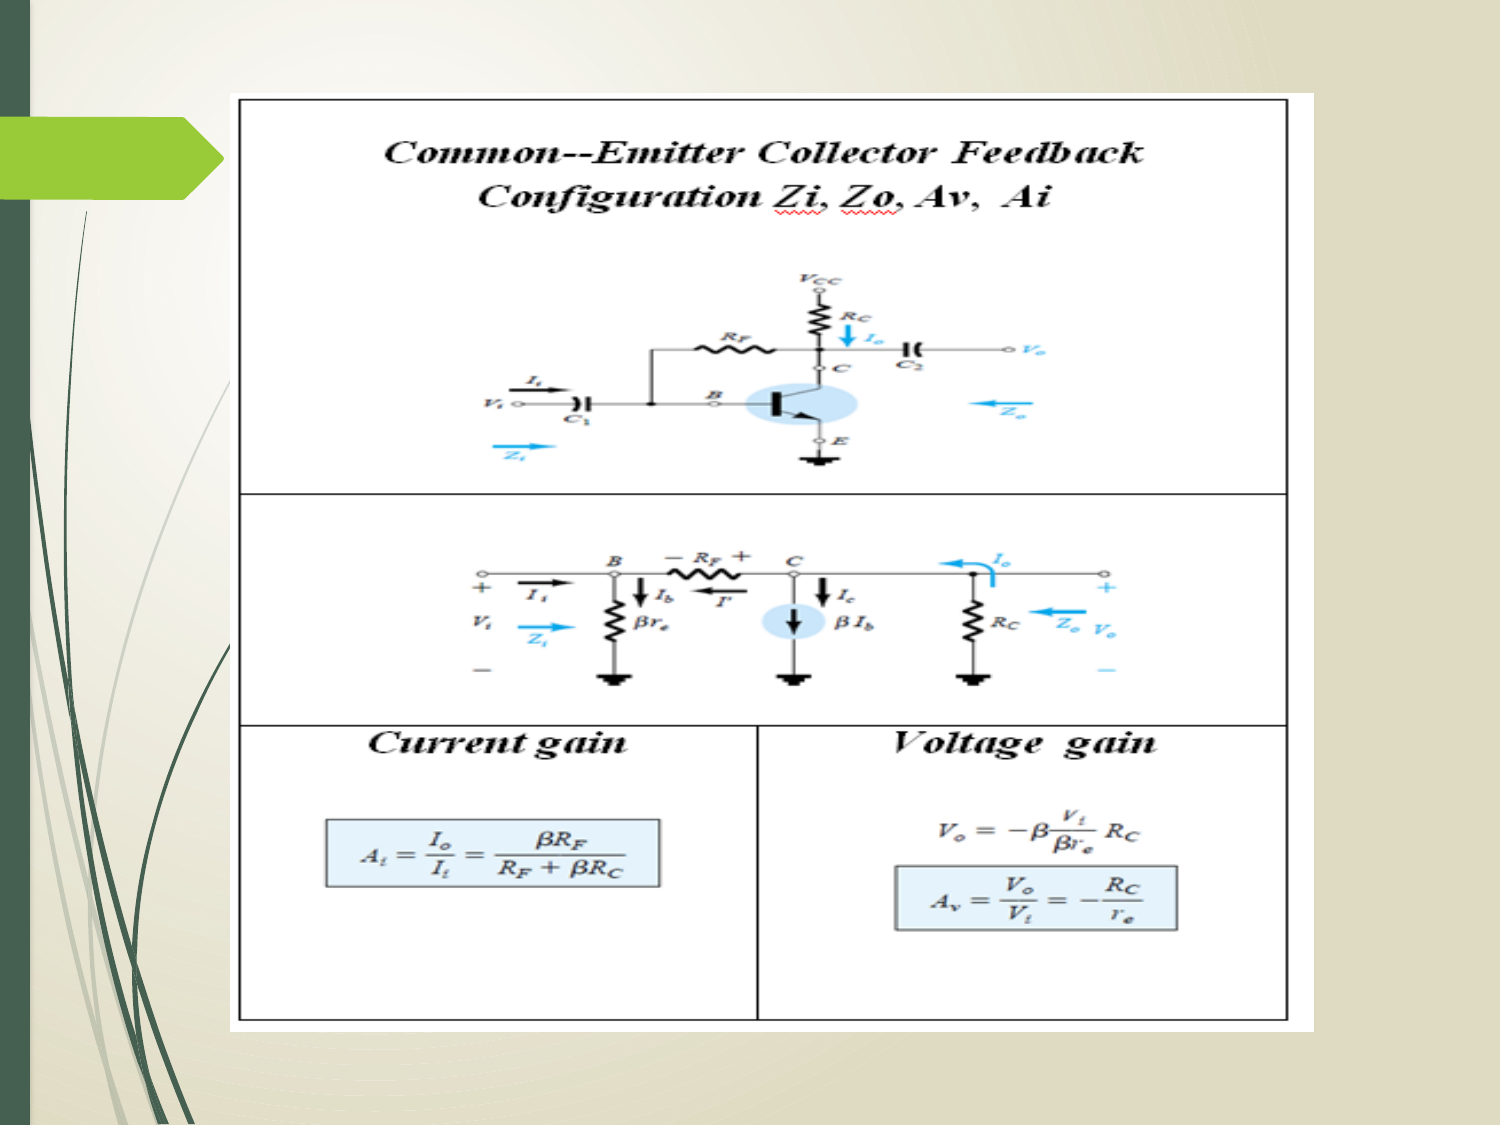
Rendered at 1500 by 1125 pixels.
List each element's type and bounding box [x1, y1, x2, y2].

picture [229, 93, 1315, 1032]
